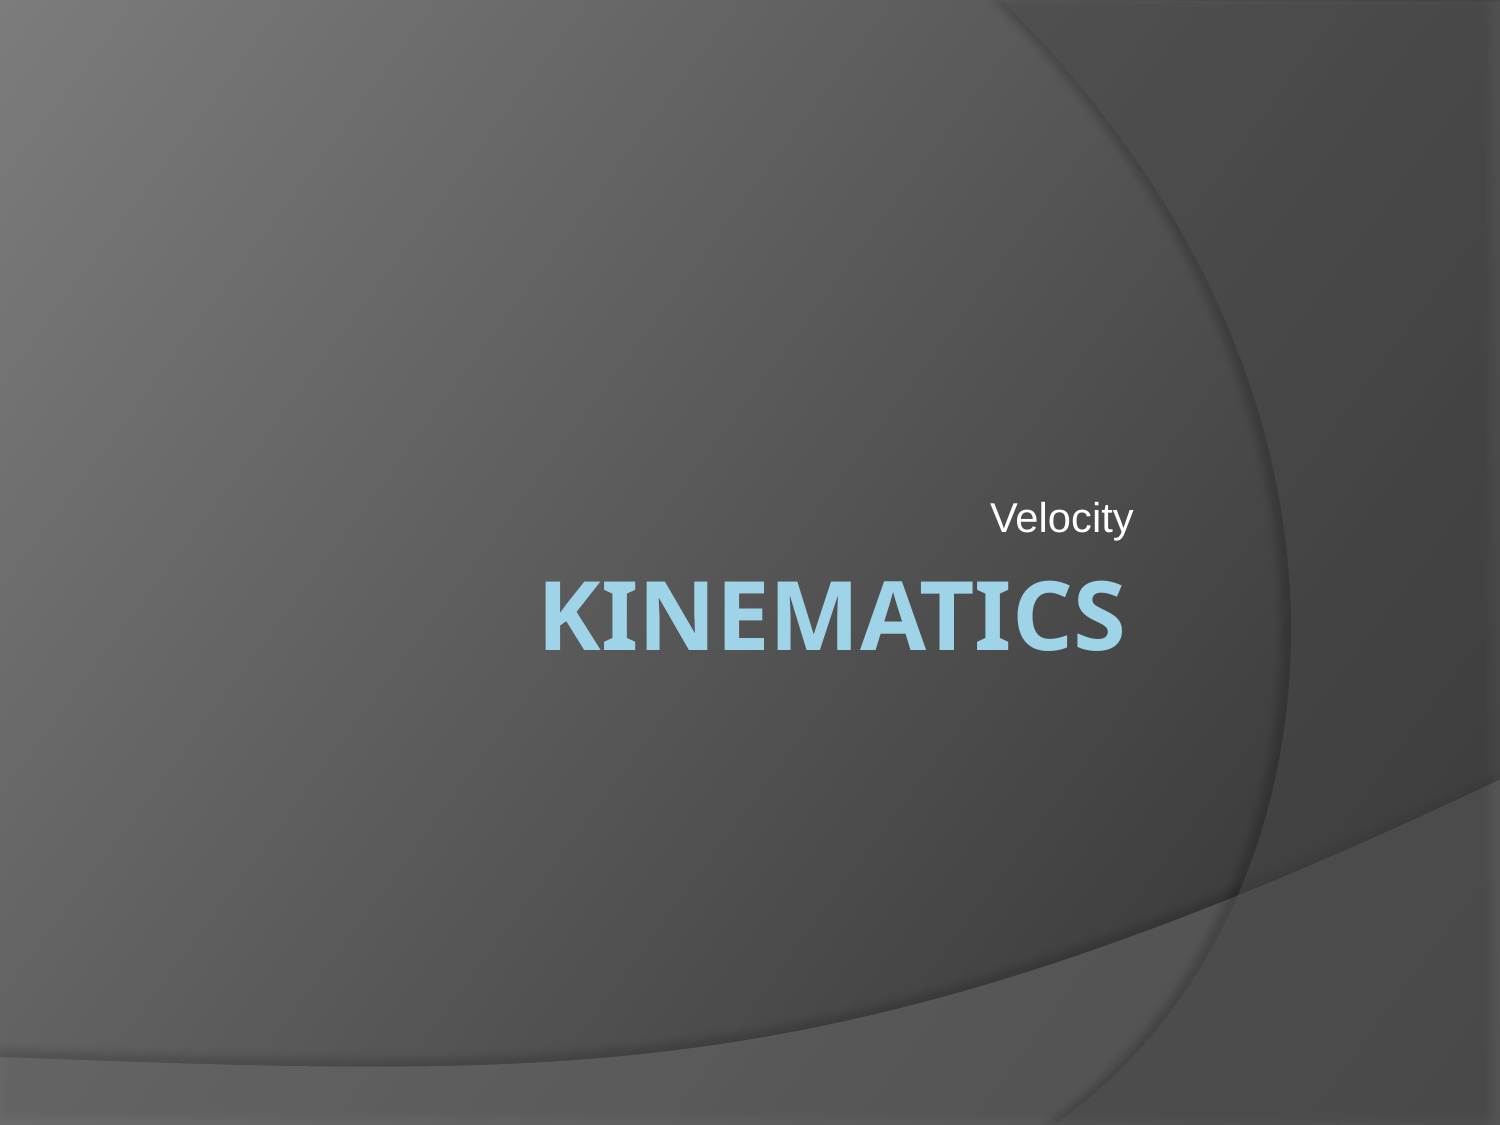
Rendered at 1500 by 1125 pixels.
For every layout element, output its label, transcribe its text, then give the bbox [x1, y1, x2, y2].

list Velocity [70, 252, 1135, 542]
title Kinematics [69, 546, 1134, 926]
